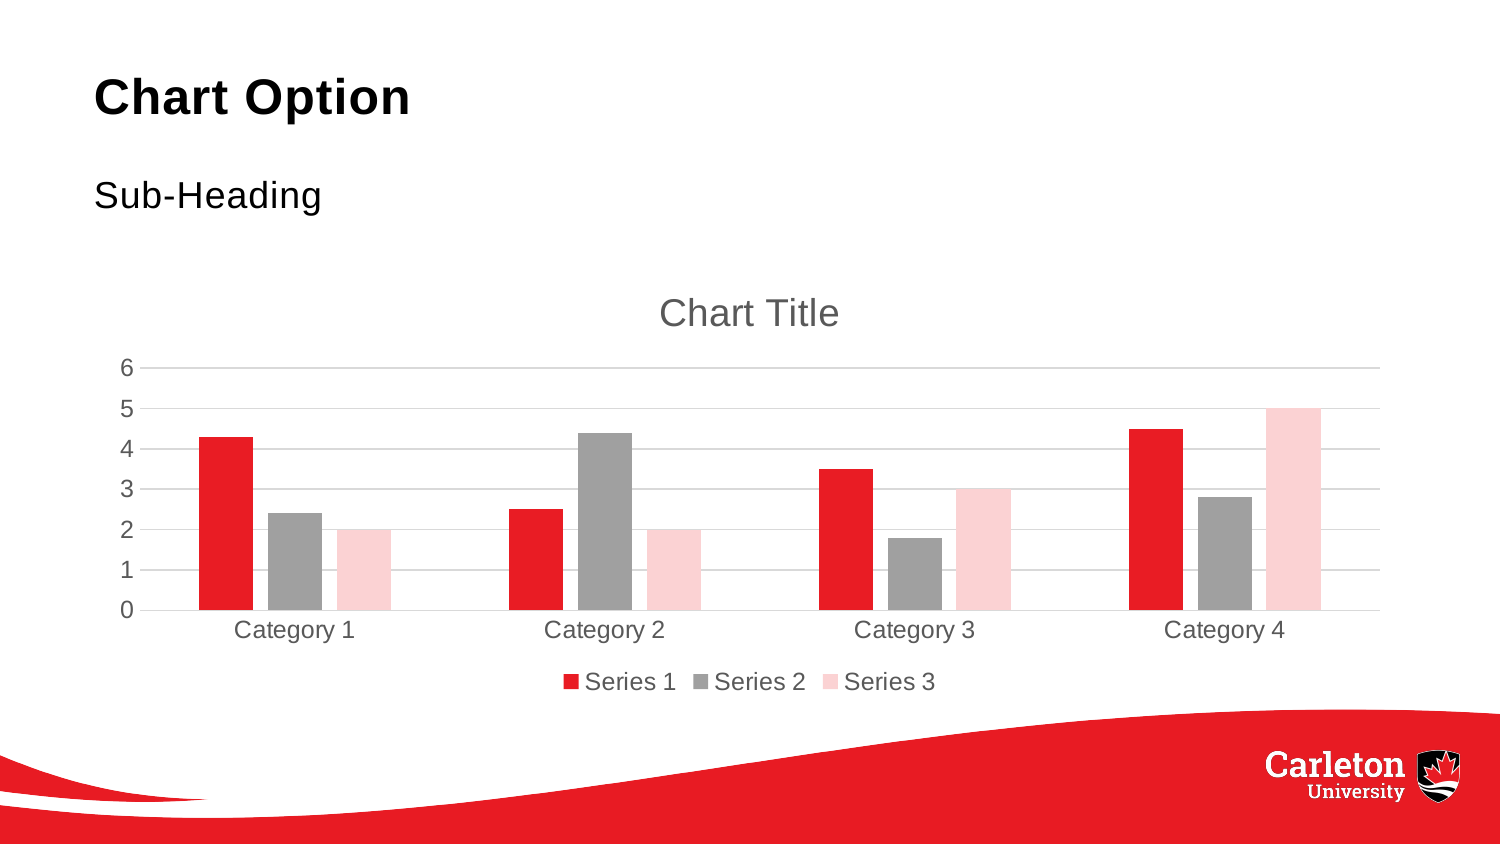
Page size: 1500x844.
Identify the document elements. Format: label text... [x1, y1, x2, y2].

title Chart Option [93, 70, 1406, 176]
chart [93, 262, 1407, 701]
picture [0, 0, 1500, 844]
list Sub-Heading [93, 176, 1406, 247]
